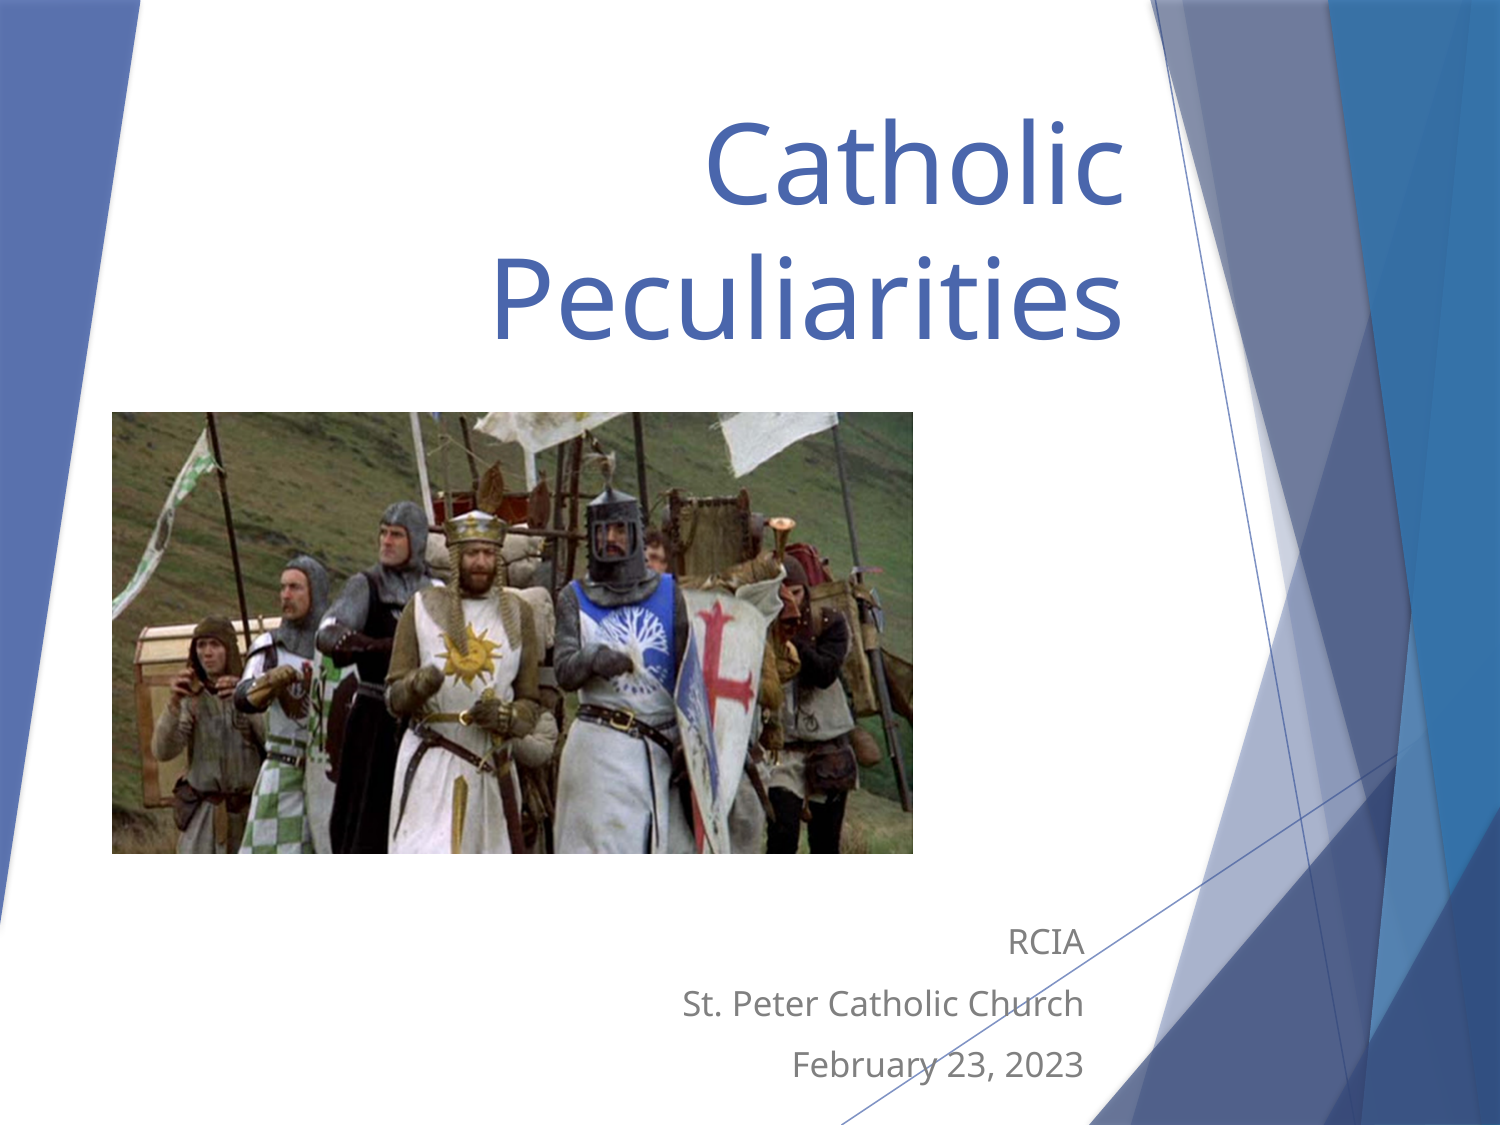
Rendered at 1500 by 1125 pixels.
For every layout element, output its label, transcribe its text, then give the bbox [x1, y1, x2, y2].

picture [111, 411, 913, 855]
subtitle RCIA St. Peter Catholic Church February 23, 2023 [144, 912, 1100, 1093]
title Catholic Peculiarities [185, 99, 1142, 370]
